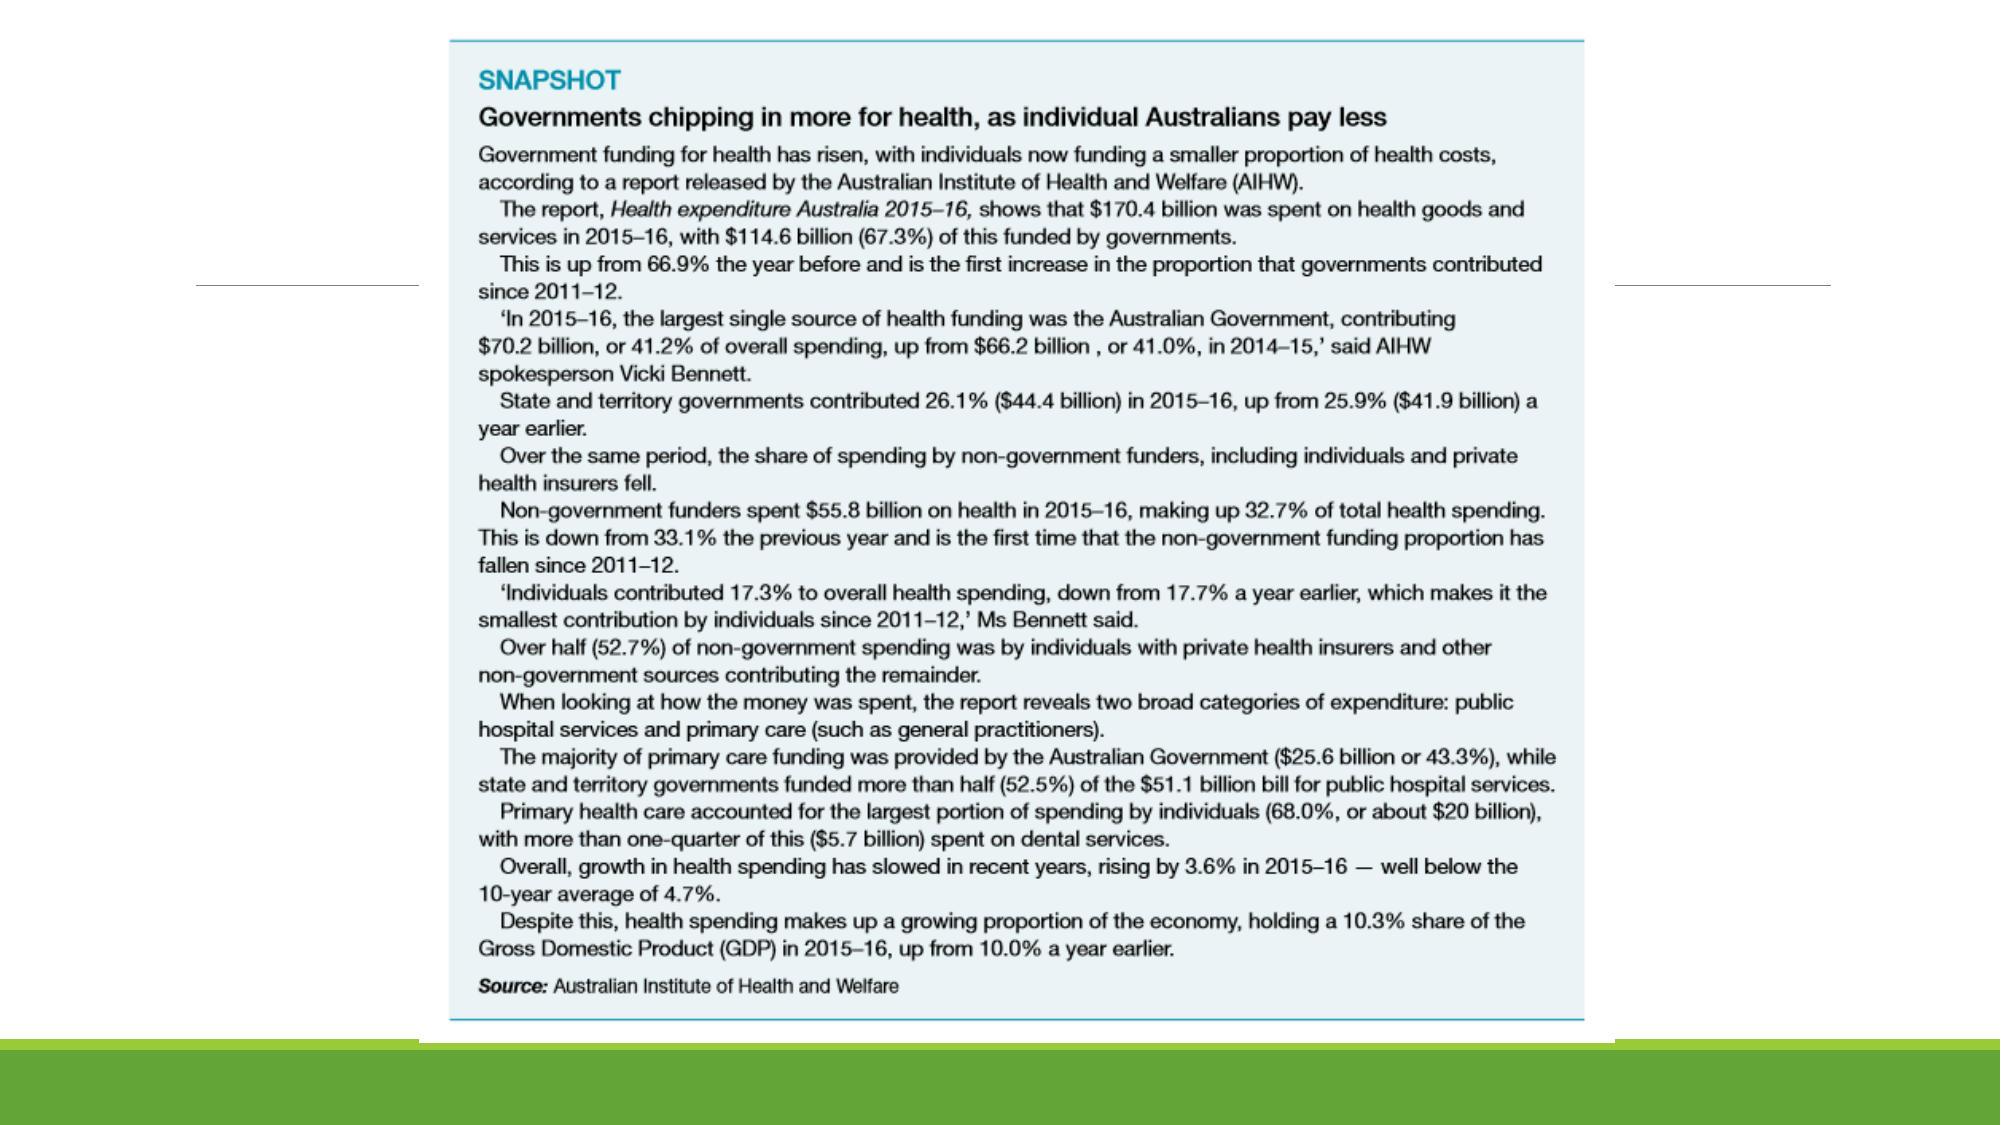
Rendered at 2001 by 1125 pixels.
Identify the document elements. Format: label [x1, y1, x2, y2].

picture [418, 19, 1616, 1043]
